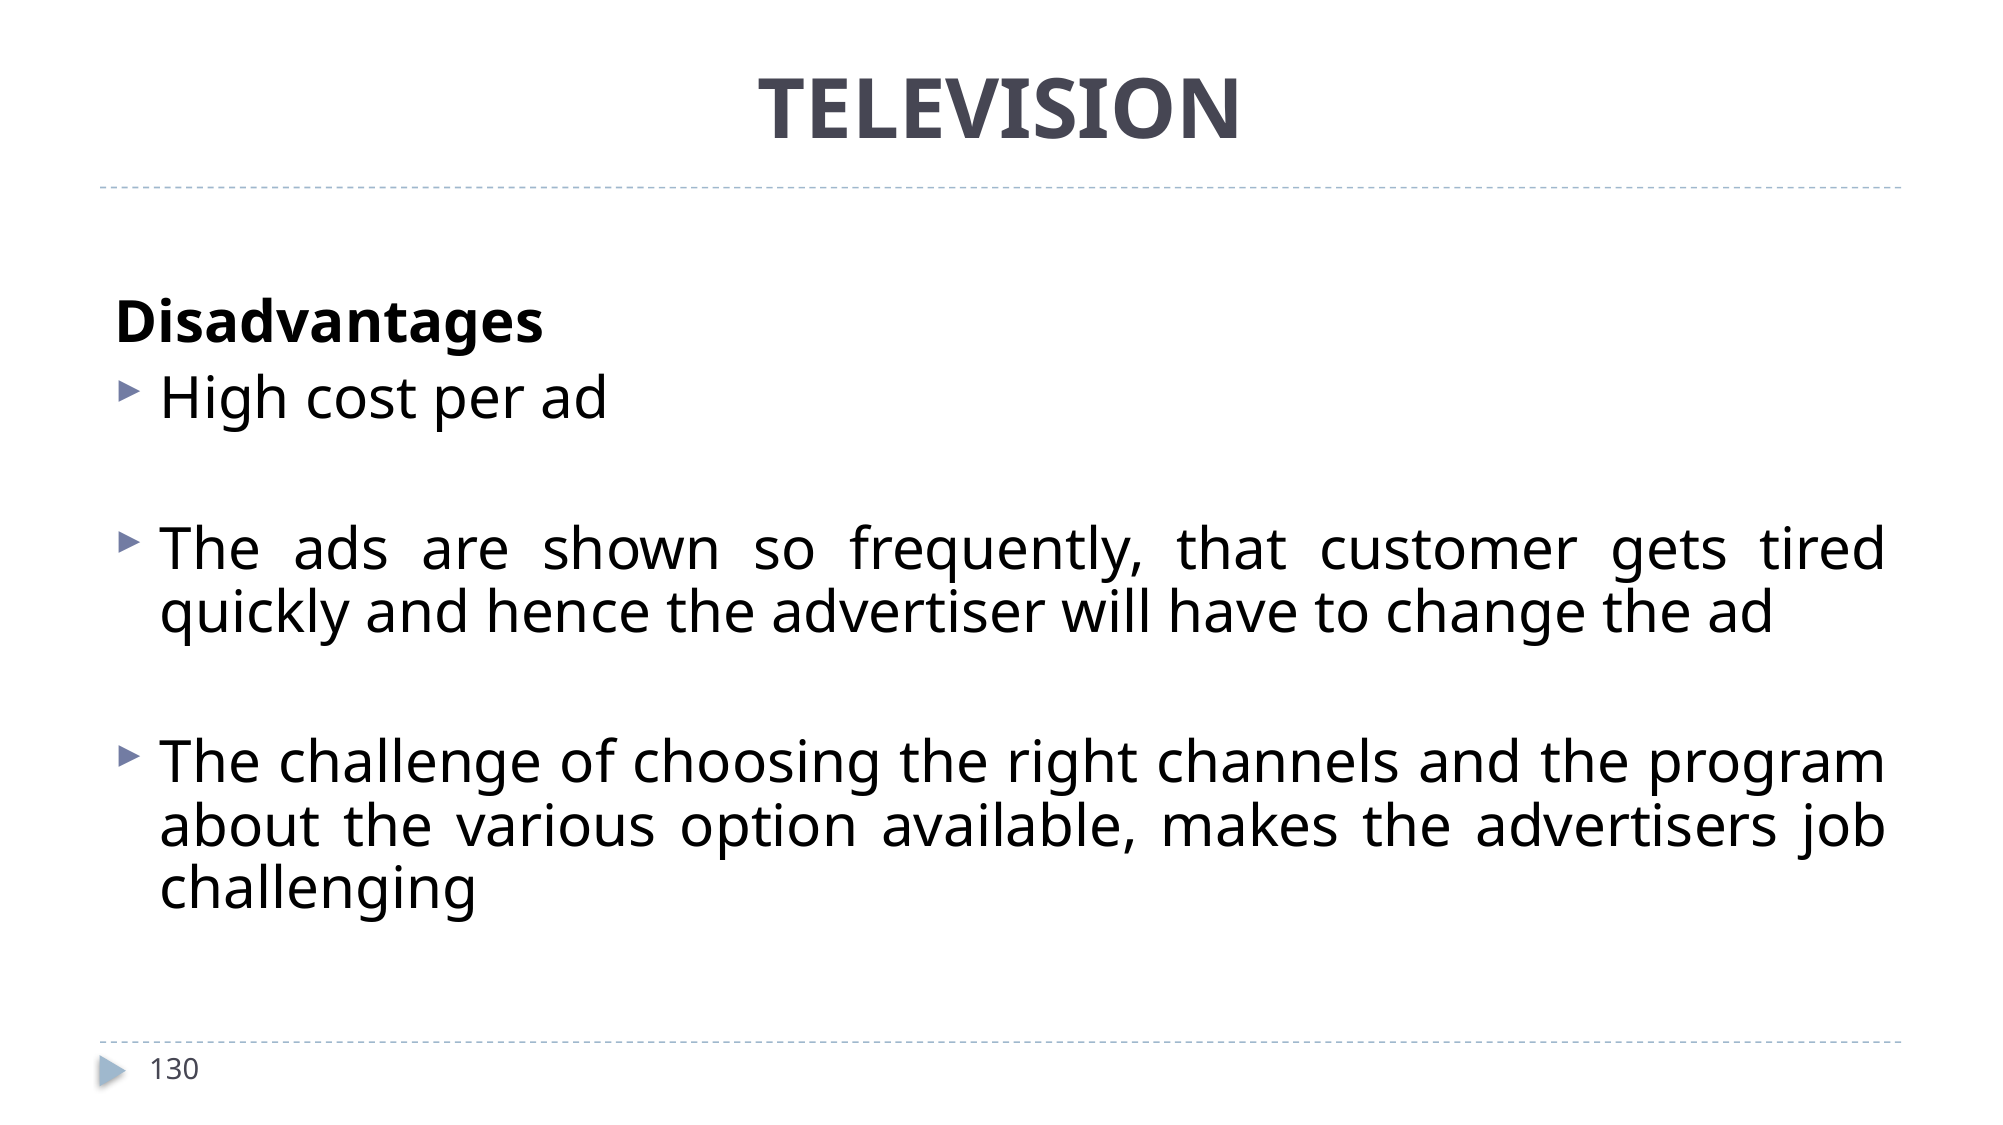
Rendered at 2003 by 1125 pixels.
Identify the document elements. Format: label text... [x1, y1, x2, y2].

title TELEVISION [100, 45, 1903, 163]
slide_number 130 [134, 1075, 568, 1103]
list Disadvantages High cost per ad The ads are shown so frequently, that customer gets tired quickly and hence the advertiser will have to change the ad The challenge of choosing the right channels and the program about the various option available, makes the advertisers job challenging [100, 212, 1903, 1075]
